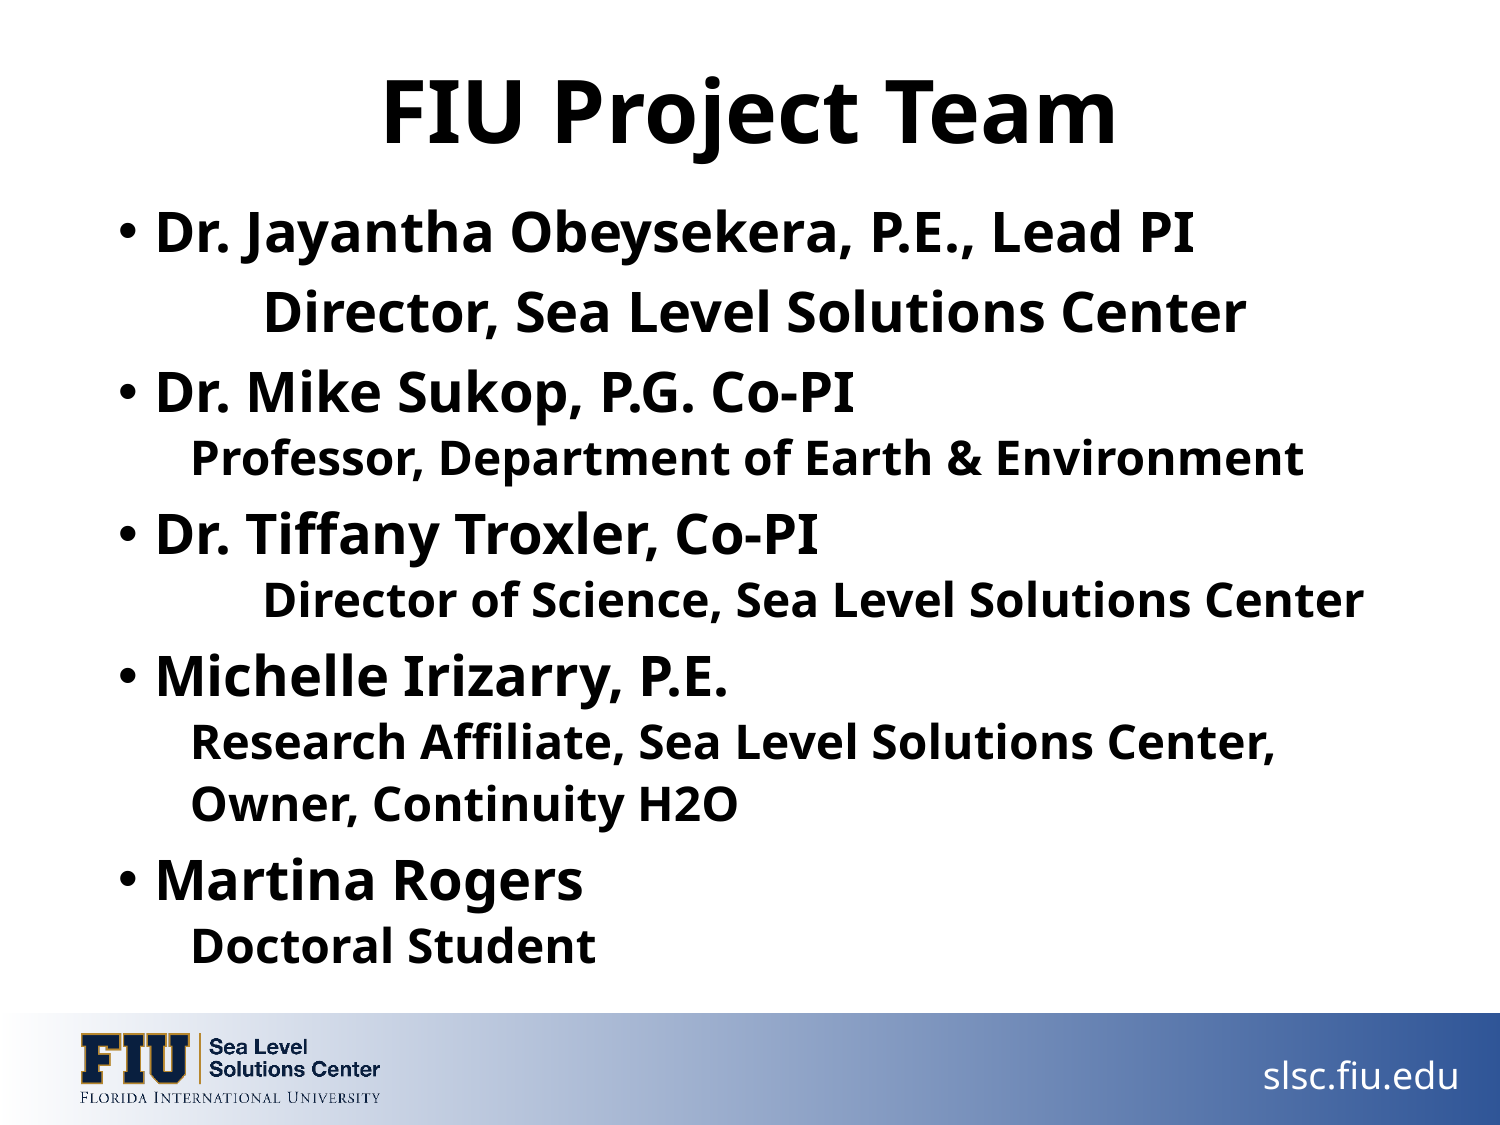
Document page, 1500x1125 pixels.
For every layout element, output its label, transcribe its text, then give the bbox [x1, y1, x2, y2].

title FIU Project Team [103, 59, 1397, 171]
list Dr. Jayantha Obeysekera, P.E., Lead PI Director, Sea Level Solutions Center Dr. Mike Sukop, P.G. Co-PI Professor, Department of Earth & Environment Dr. Tiffany Troxler, Co-PI Director of Science, Sea Level Solutions Center Michelle Irizarry, P.E. Research Affiliate, Sea Level Solutions Center, Owner, Continuity H2O Martina Rogers Doctoral Student [103, 196, 1397, 997]
picture [80, 1033, 380, 1103]
